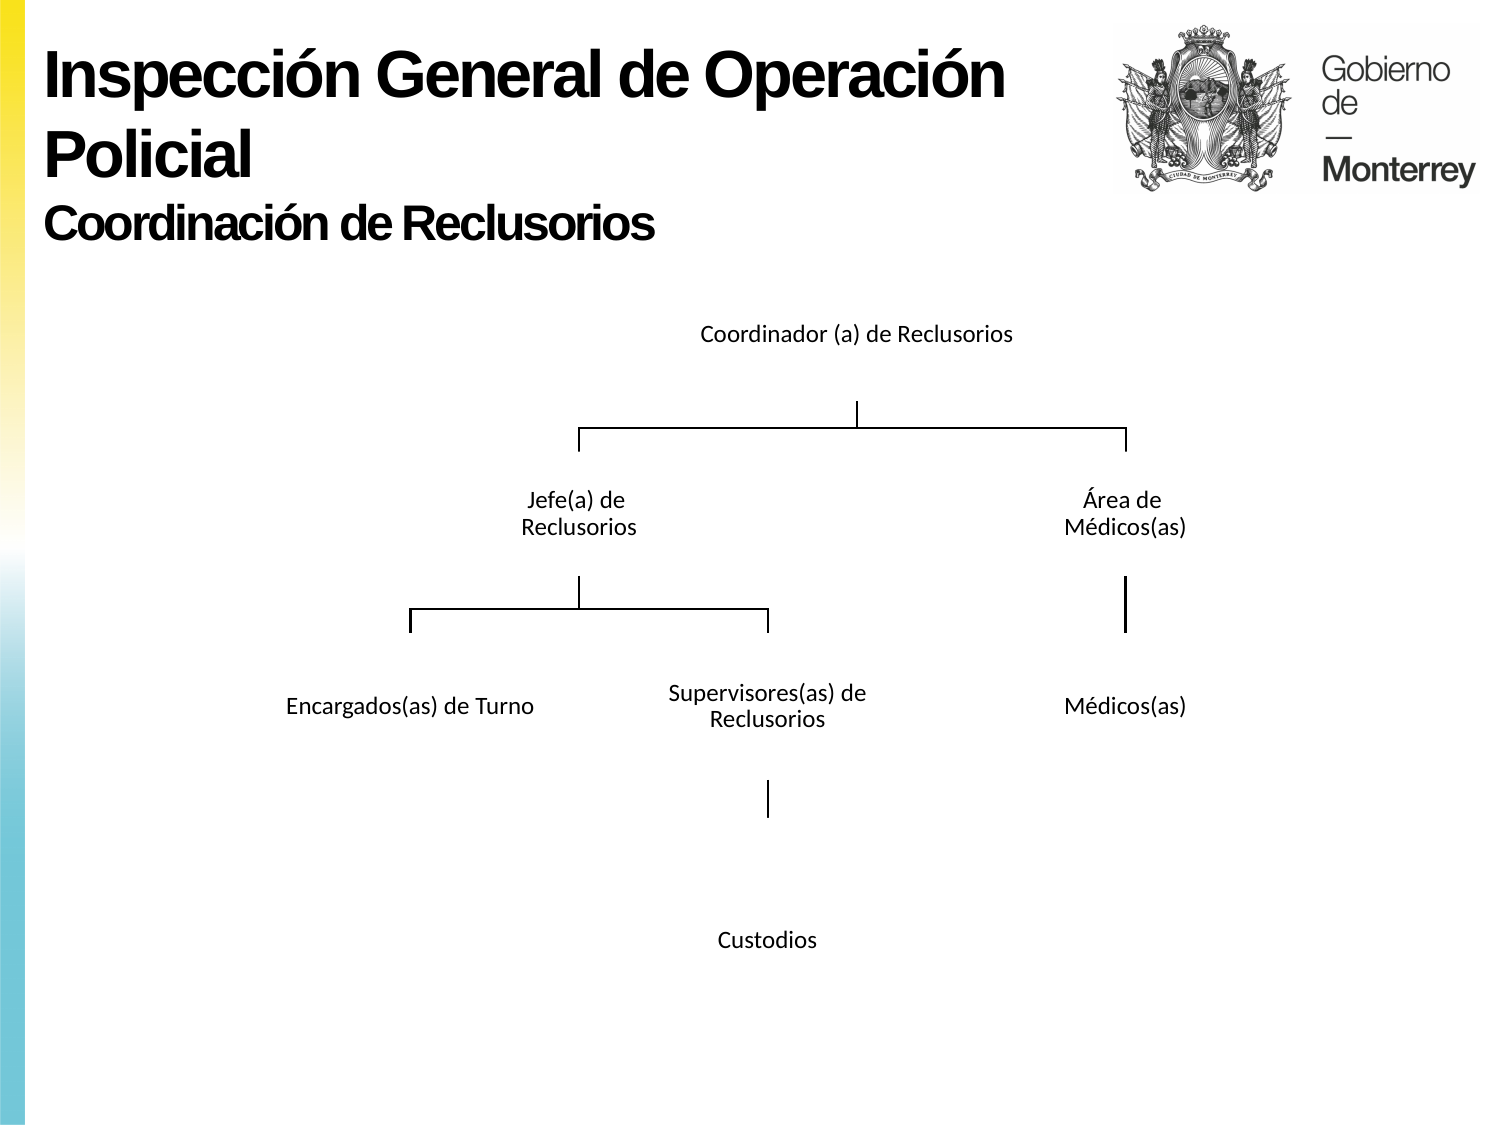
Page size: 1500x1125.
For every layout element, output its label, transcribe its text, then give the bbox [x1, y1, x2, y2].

picture [0, 0, 25, 1125]
picture [1149, 23, 1480, 194]
text_box Inspección General de Operación Policial Coordinación de Reclusorios [28, 23, 1149, 259]
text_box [255, 257, 1281, 1076]
